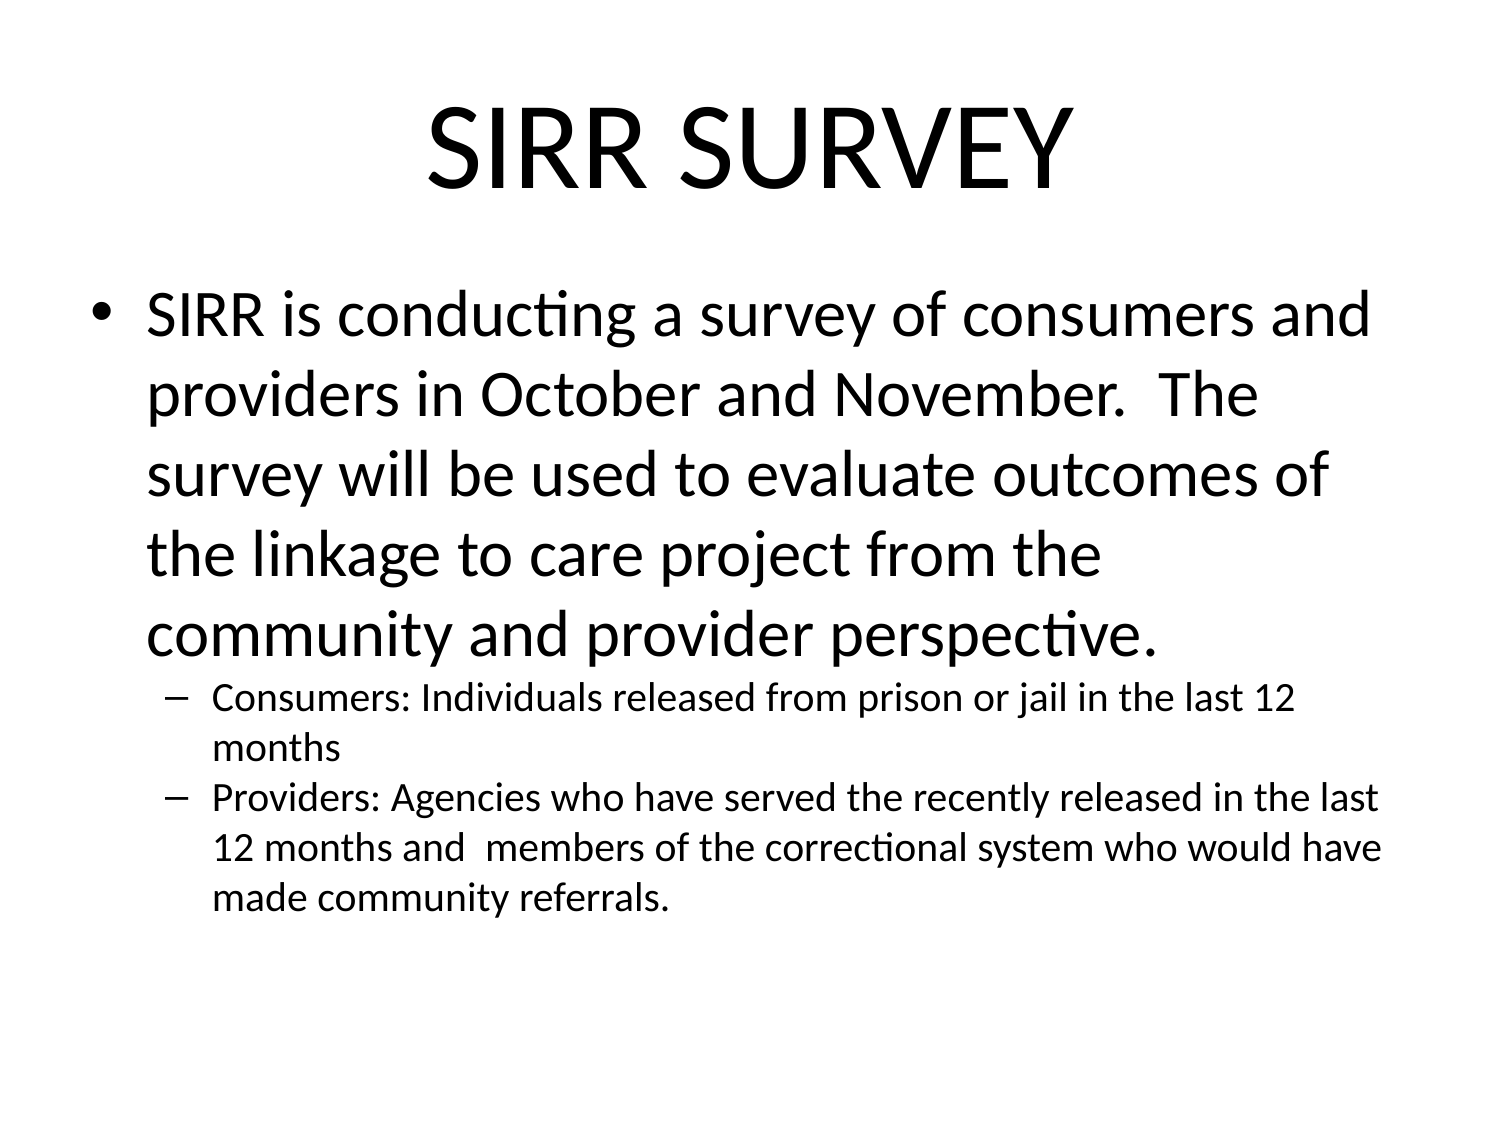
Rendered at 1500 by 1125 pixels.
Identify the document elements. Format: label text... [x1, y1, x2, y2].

list SIRR is conducting a survey of consumers and providers in October and November. The survey will be used to evaluate outcomes of the linkage to care project from the community and provider perspective. Consumers: Individuals released from prison or jail in the last 12 months Providers: Agencies who have served the recently released in the last 12 months and members of the correctional system who would have made community referrals. [75, 262, 1425, 1088]
title SIRR Survey [75, 45, 1425, 233]
